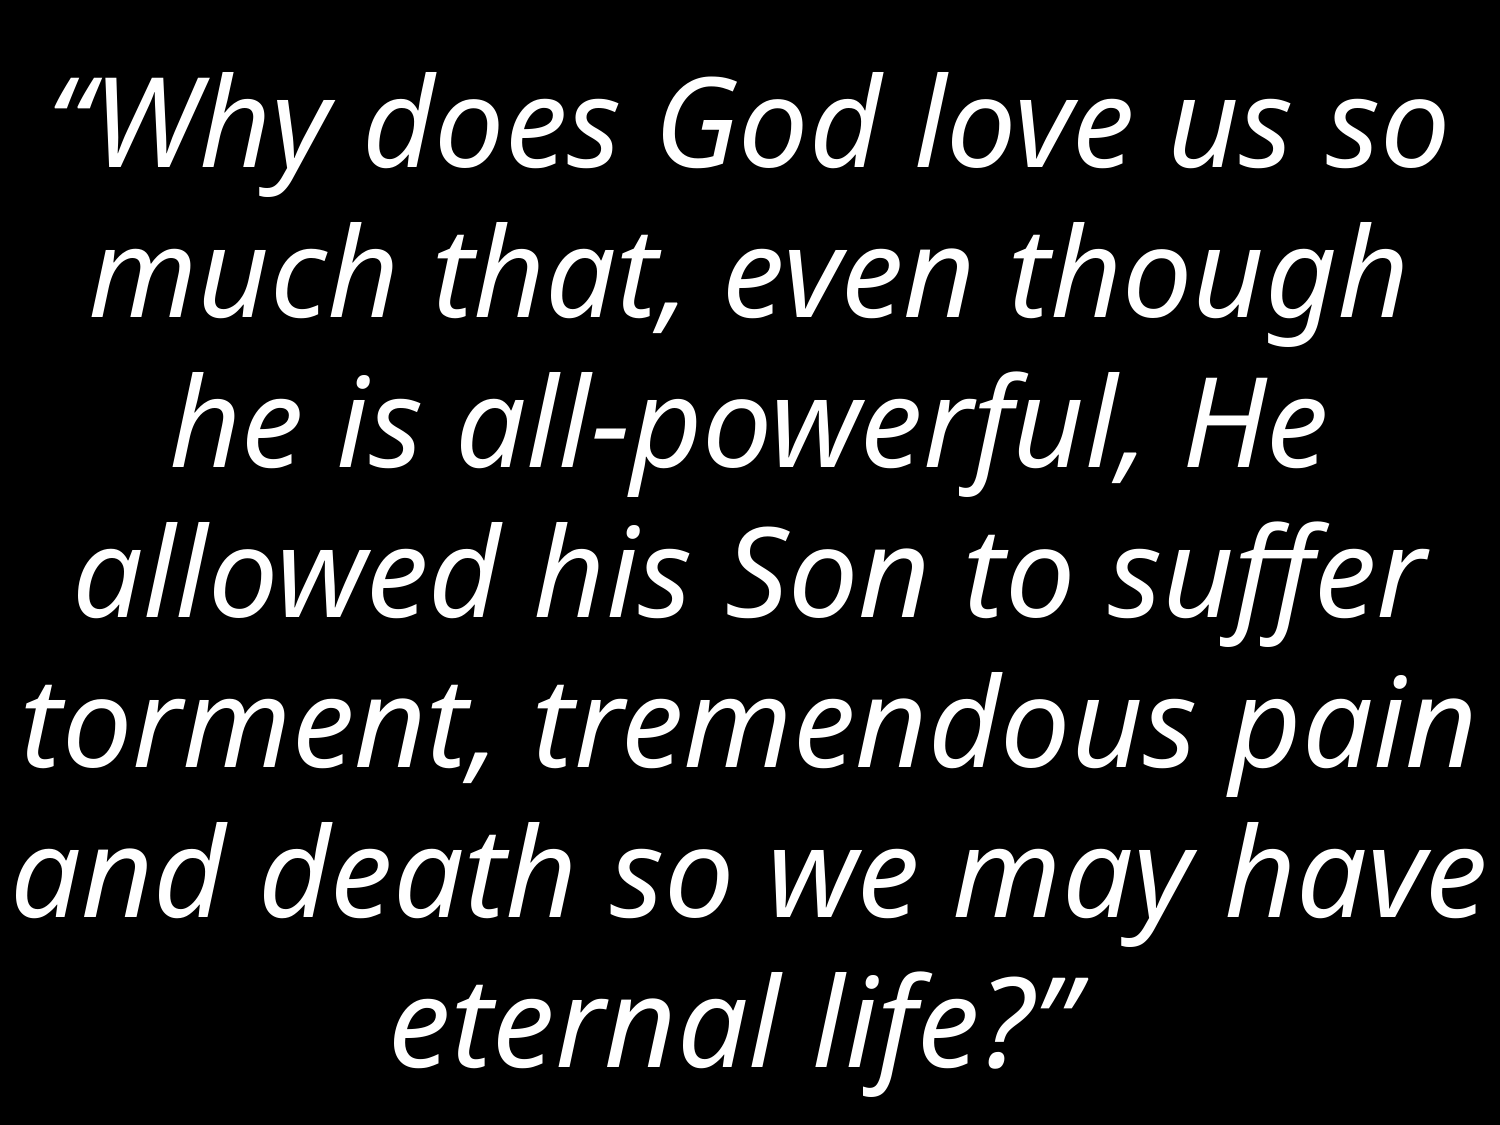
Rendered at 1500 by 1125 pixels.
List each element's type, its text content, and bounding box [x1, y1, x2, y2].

title “Why does God love us so much that, even though he is all-powerful, He allowed his Son to suffer torment, tremendous pain and death so we may have eternal life?” [0, 719, 1500, 1099]
